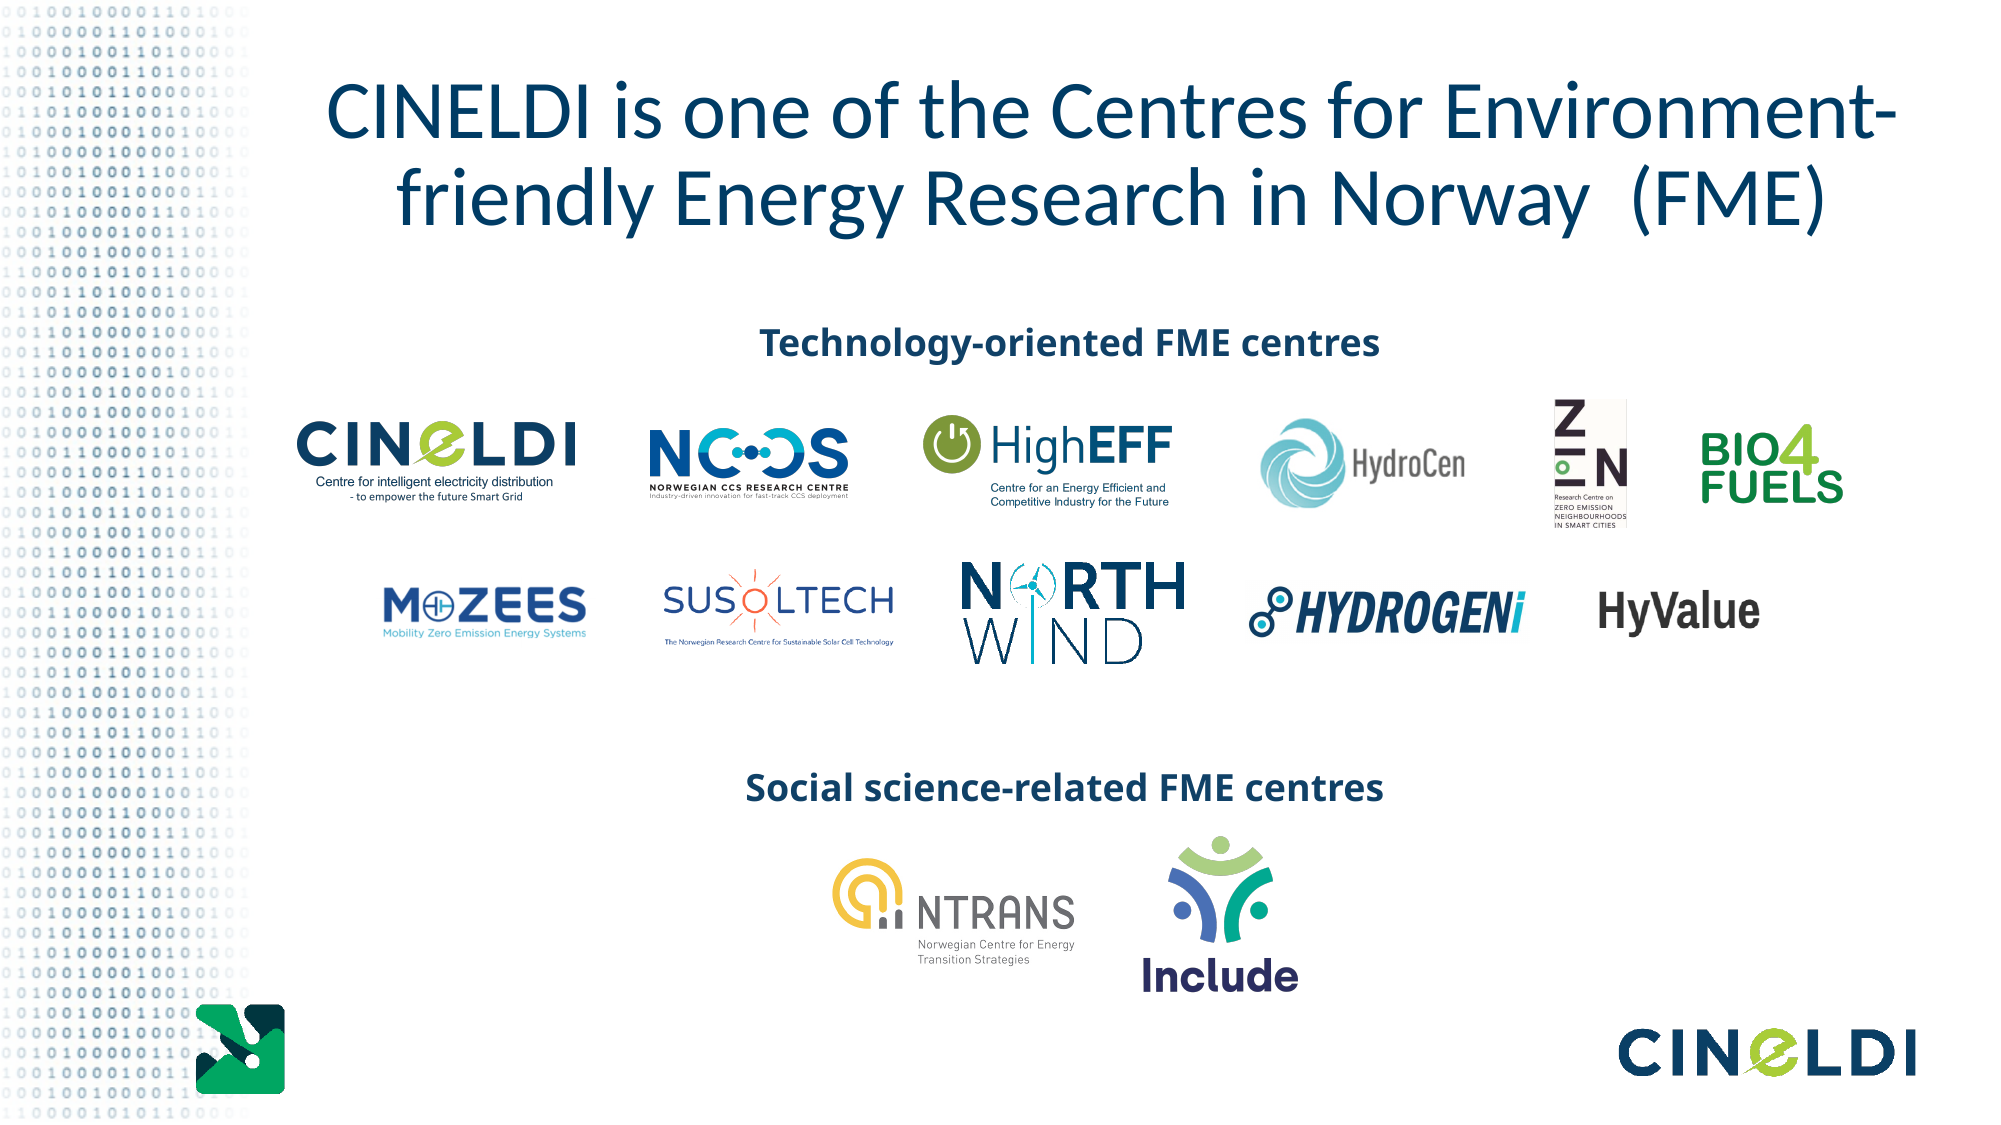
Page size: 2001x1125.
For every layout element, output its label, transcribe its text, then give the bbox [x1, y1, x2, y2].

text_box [476, 756, 1665, 998]
text_box Technology-oriented FME centres [476, 312, 1665, 372]
picture [1618, 1027, 1916, 1078]
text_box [297, 399, 1843, 528]
text_box CINELDI is one of the Centres for Environment-friendly Energy Research in Norway (FME) [237, 59, 1990, 261]
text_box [376, 561, 1764, 664]
picture [0, 0, 288, 1122]
